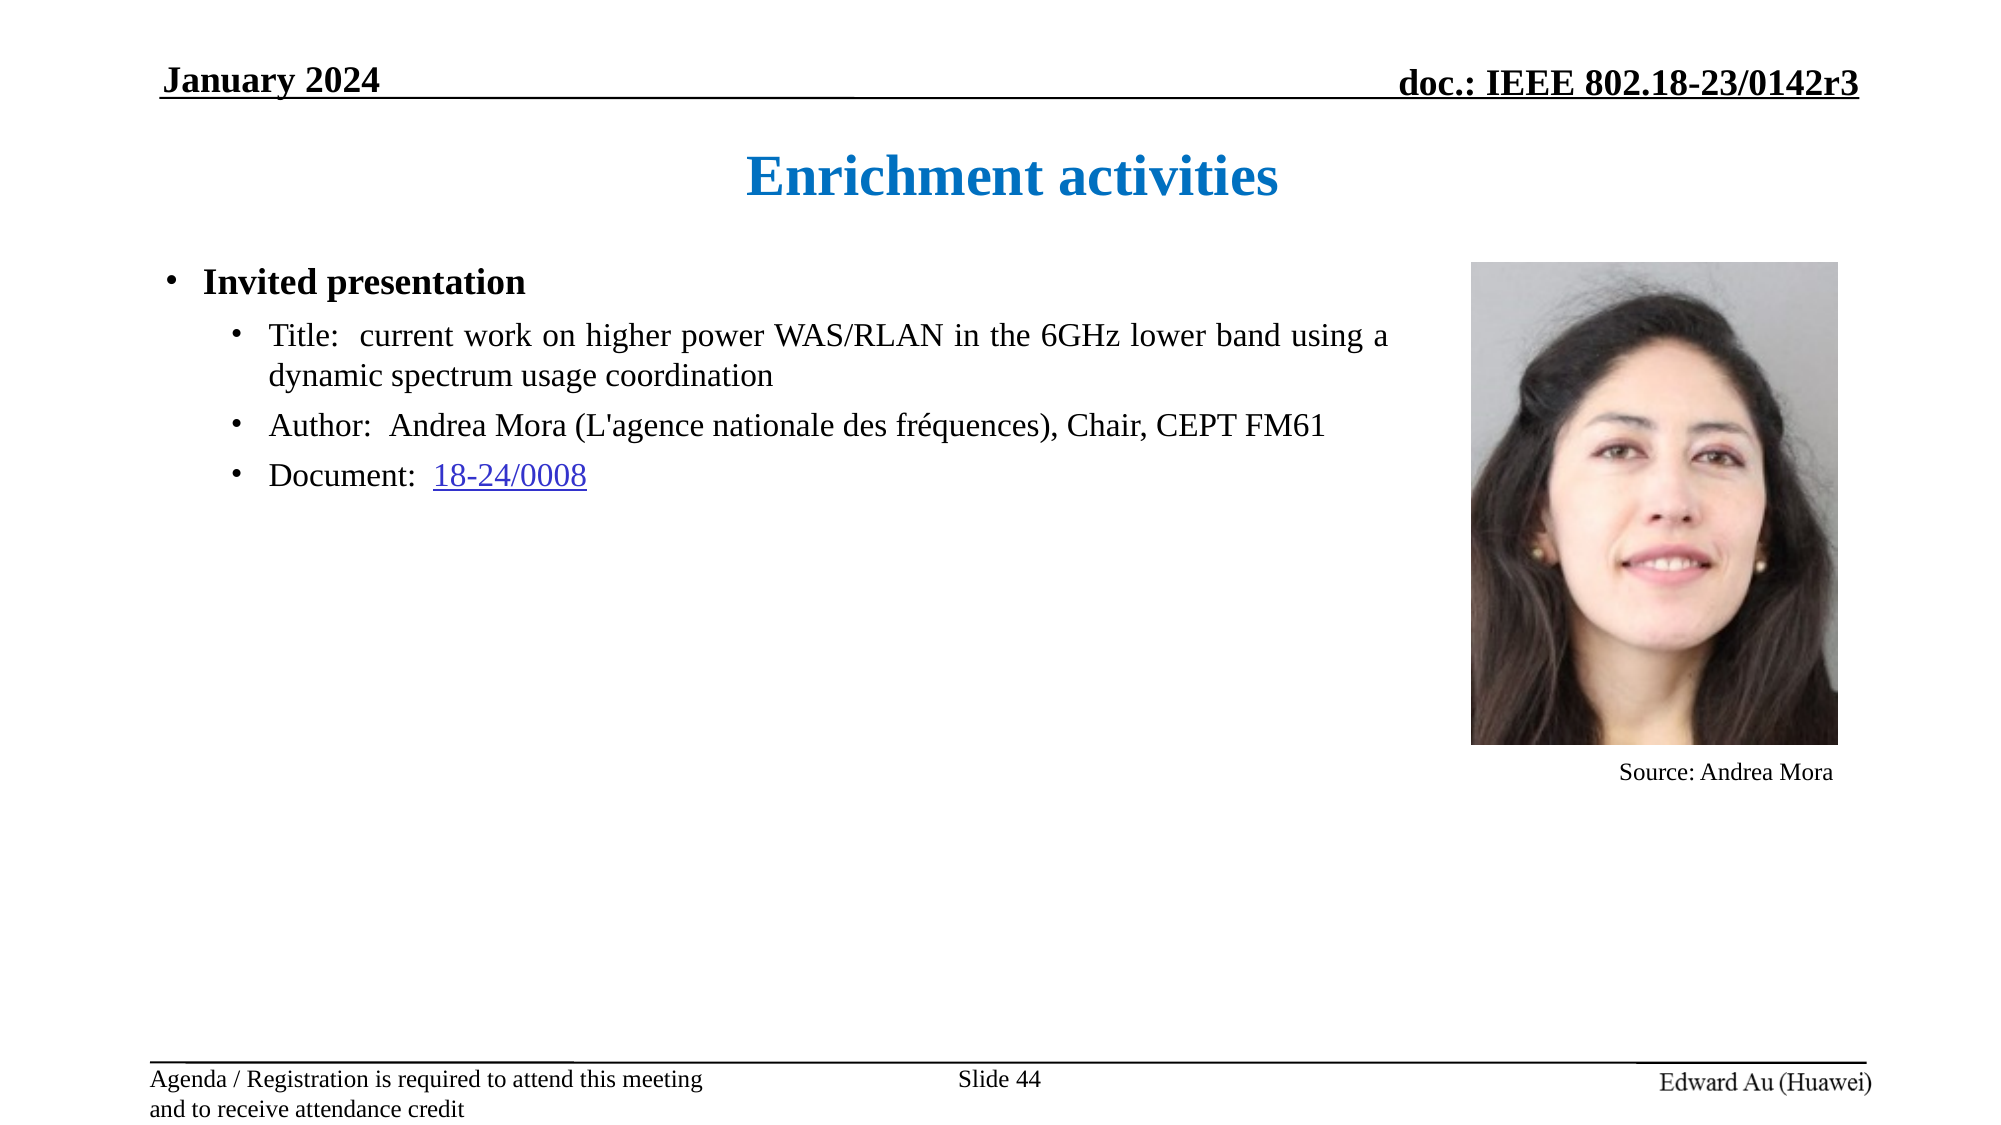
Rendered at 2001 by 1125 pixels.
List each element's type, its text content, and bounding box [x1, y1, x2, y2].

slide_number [162, 54, 663, 101]
list Invited presentation Title: current work on higher power WAS/RLAN in the 6GHz lower band using a dynamic spectrum usage coordination Author: Andrea Mora (L'agence nationale des fréquences), Chair, CEPT FM61 Document: 18-24/0008 [149, 249, 1426, 988]
title Enrichment activities [162, 99, 1864, 246]
picture [1470, 262, 1838, 746]
text_box Source: Andrea Mora [1591, 748, 1849, 794]
picture [1174, 1058, 1887, 1113]
slide_number Slide 44 [933, 1061, 1067, 1123]
